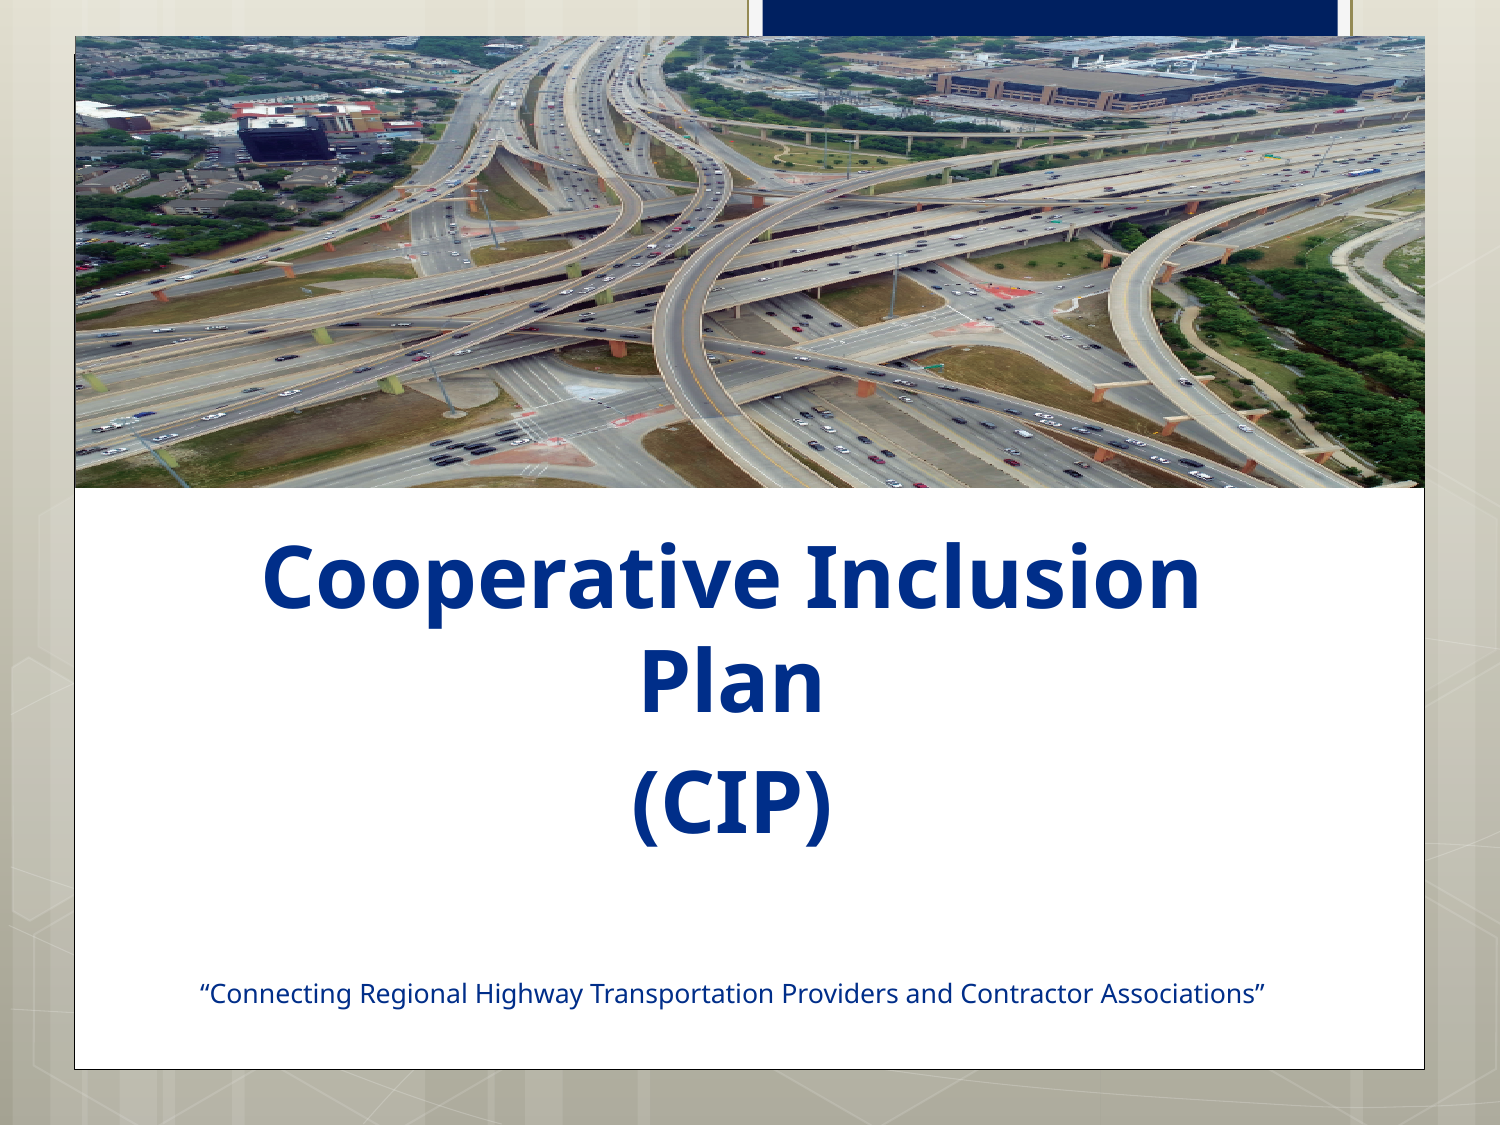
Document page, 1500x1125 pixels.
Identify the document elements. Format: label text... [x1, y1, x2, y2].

list Cooperative Inclusion Plan (CIP) “Connecting Regional Highway Transportation Providers and Contractor Associations” [171, 497, 1283, 1050]
picture [74, 36, 1426, 488]
